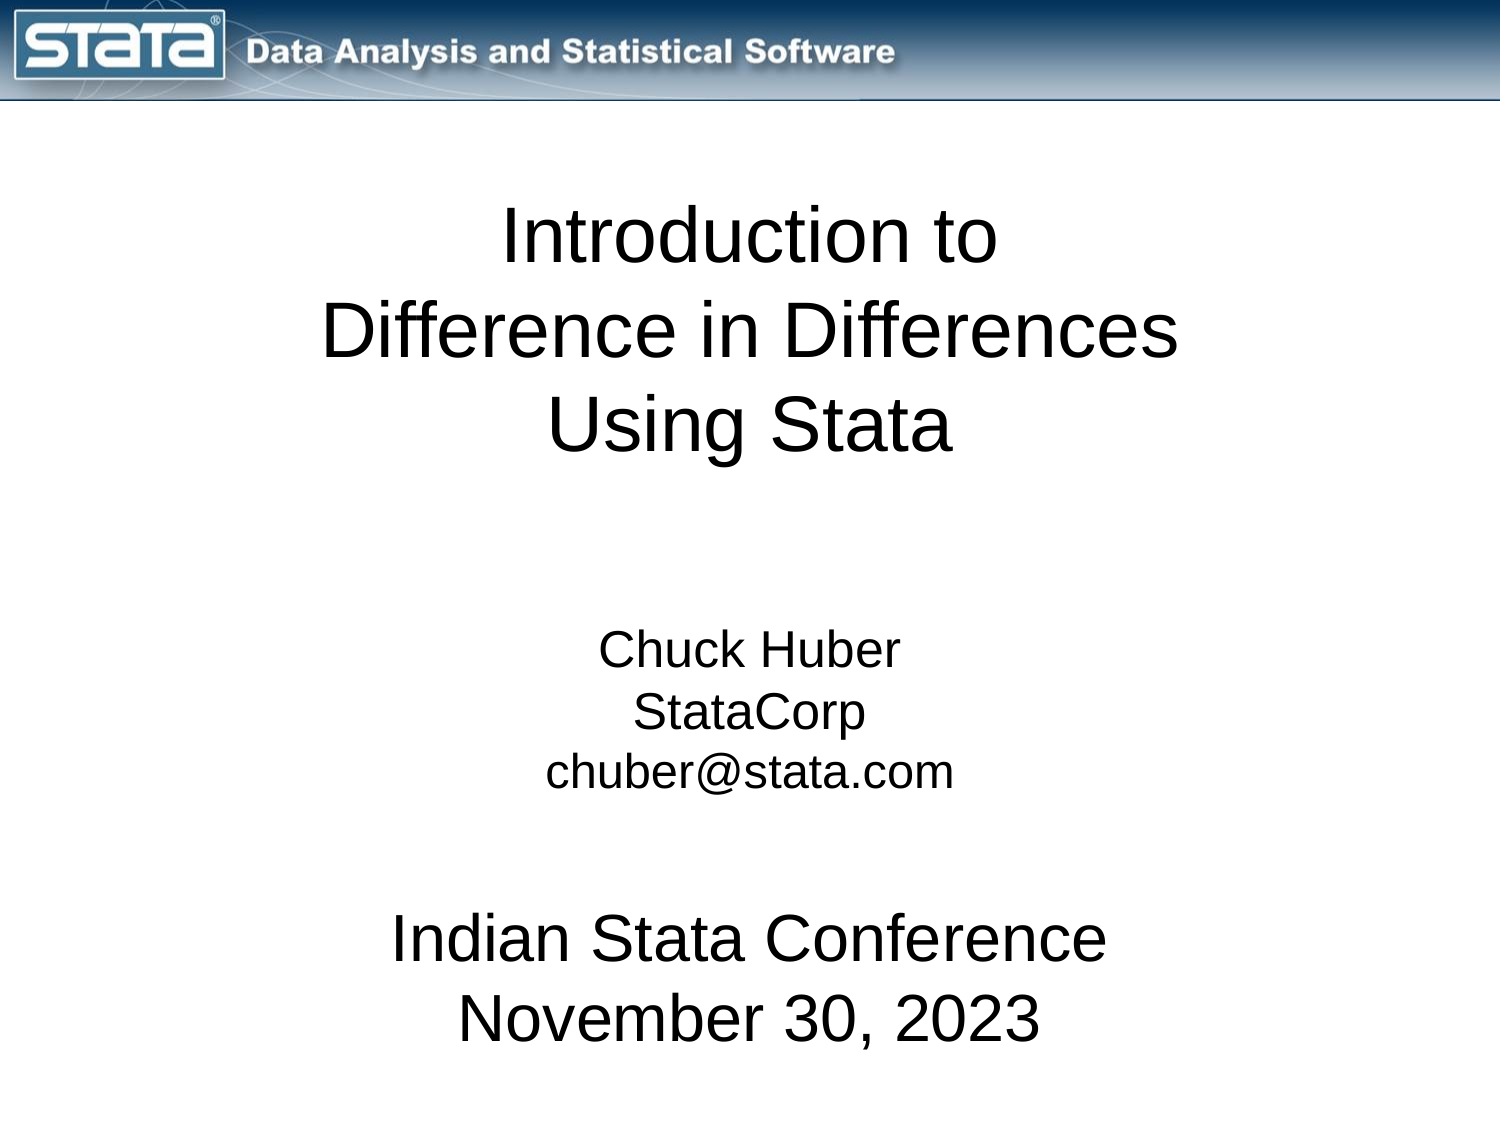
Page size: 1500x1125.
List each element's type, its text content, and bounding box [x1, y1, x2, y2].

text_box Indian Stata Conference November 30, 2023 [375, 887, 1124, 1063]
subtitle Chuck Huber StataCorp chuber@stata.com [225, 607, 1275, 808]
title Introduction to Difference in Differences Using Stata [0, 175, 1500, 475]
picture [0, 0, 1500, 102]
